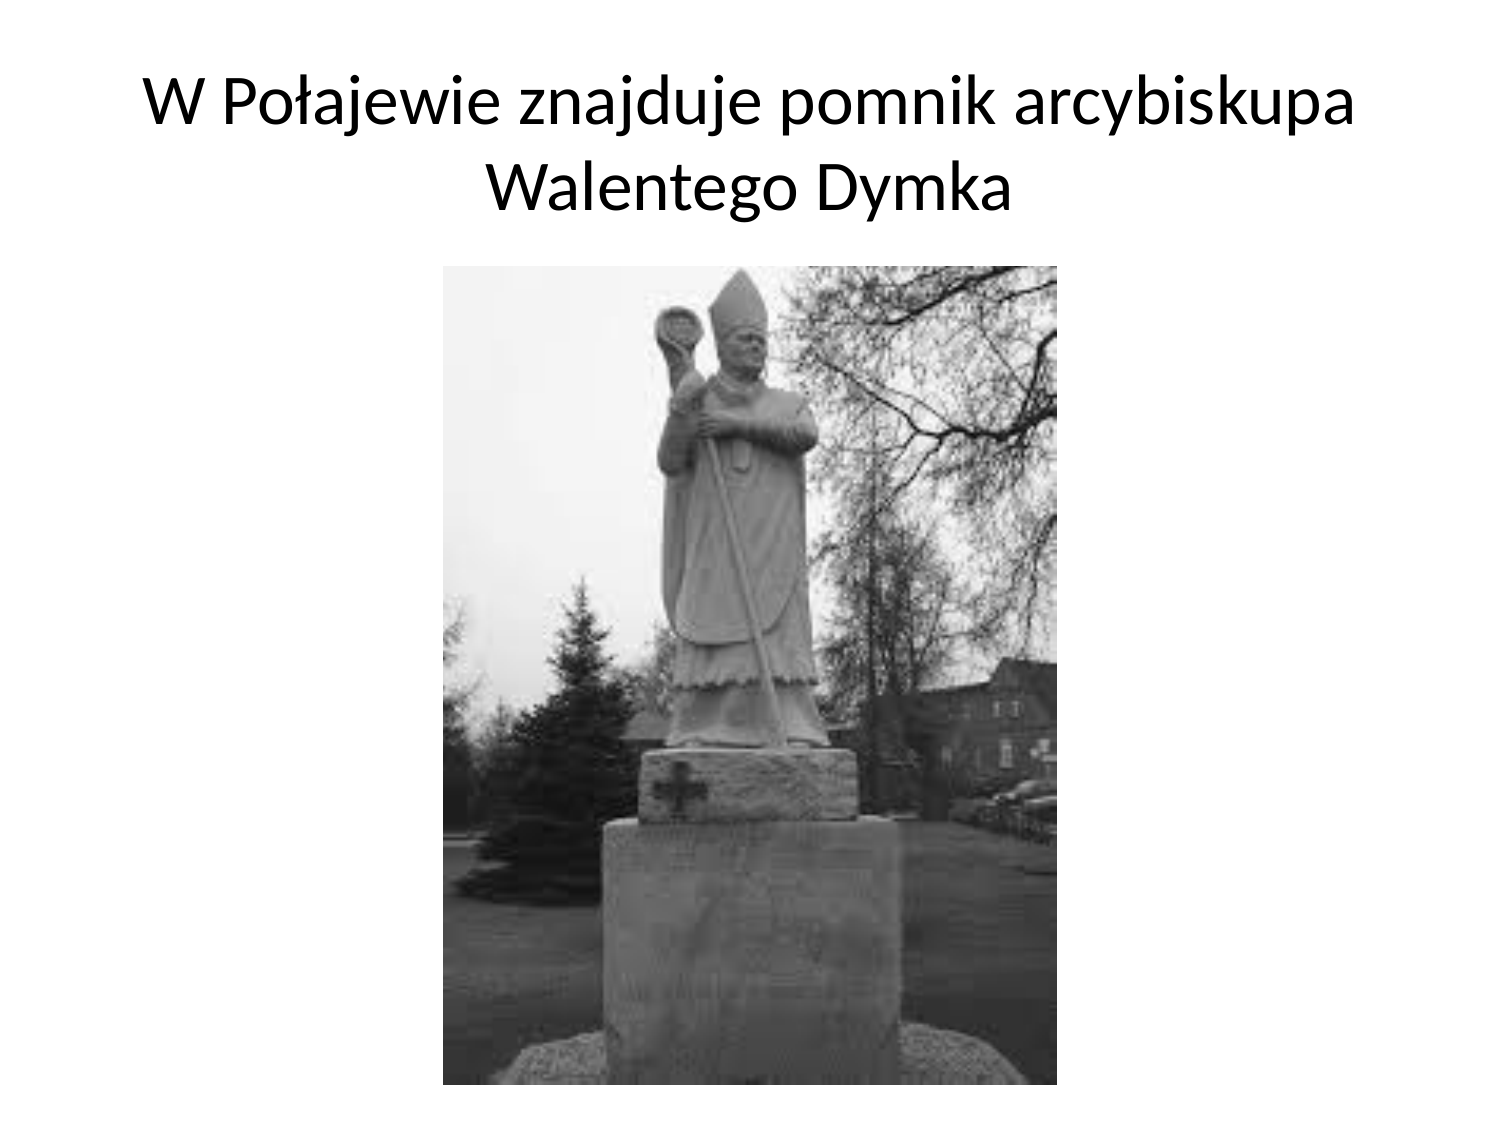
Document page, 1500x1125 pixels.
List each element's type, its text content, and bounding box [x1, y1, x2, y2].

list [443, 266, 1057, 1085]
title W Połajewie znajduje pomnik arcybiskupa Walentego Dymka [75, 45, 1425, 233]
